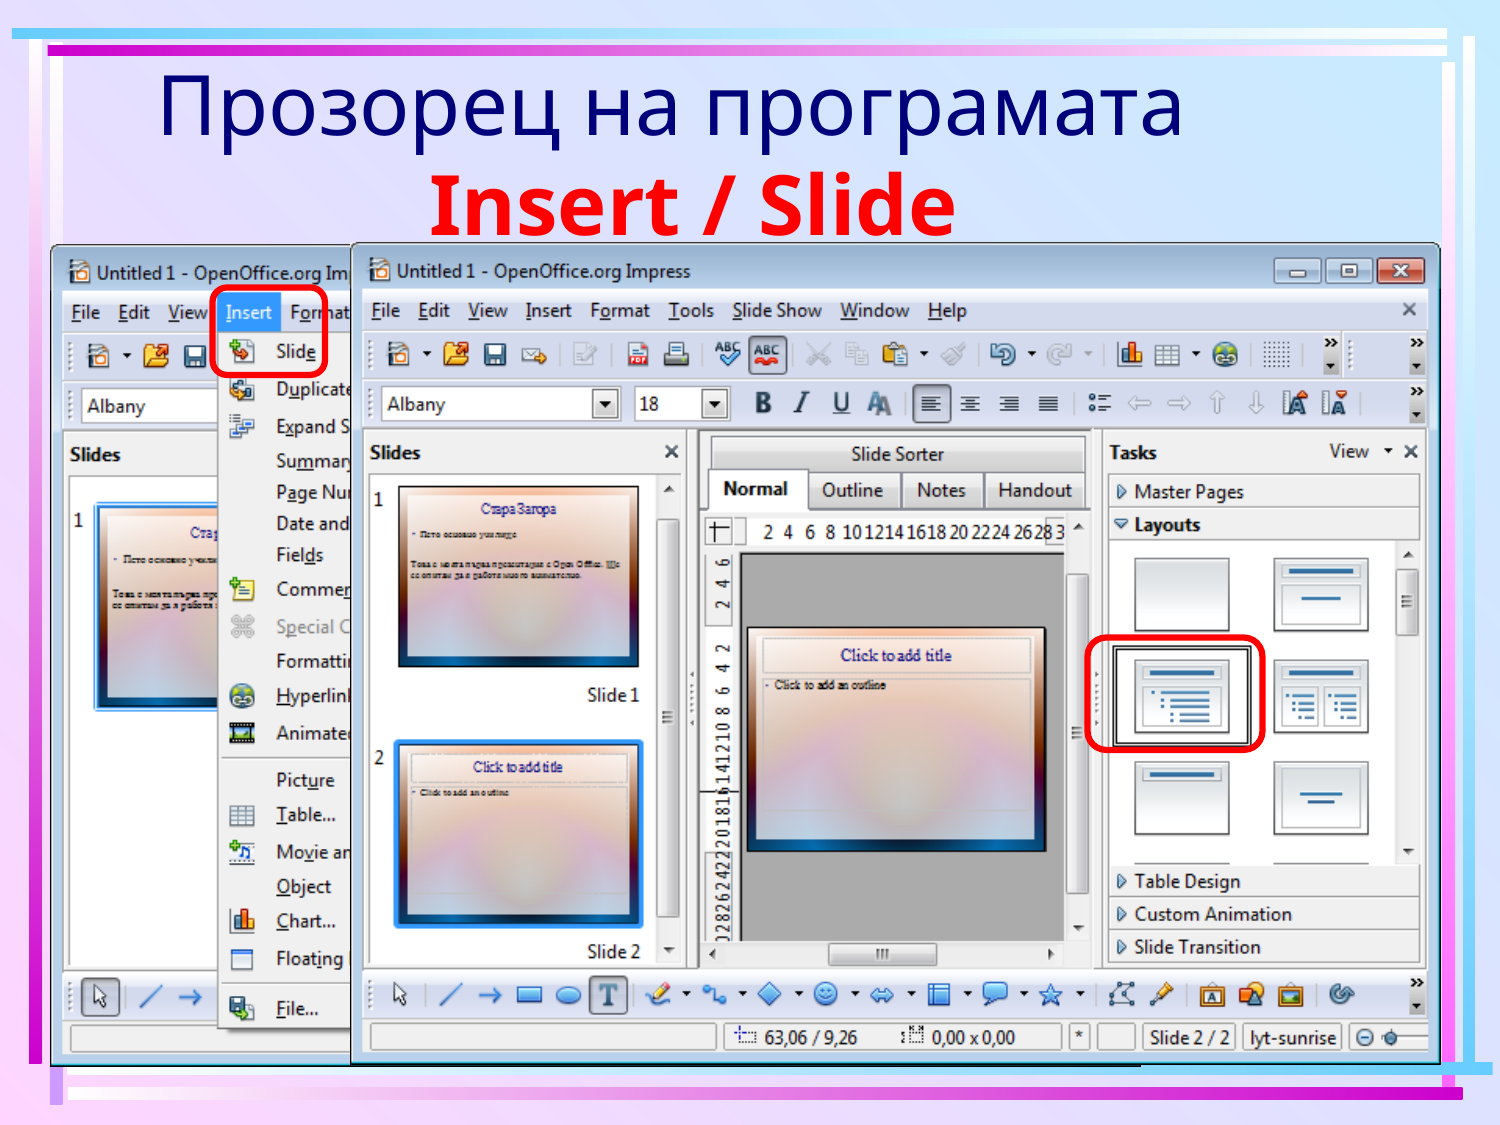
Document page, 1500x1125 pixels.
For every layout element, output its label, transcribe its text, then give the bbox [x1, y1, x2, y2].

picture [49, 242, 1441, 1067]
text_box Прозорец на програмата Insert / Slide [137, 62, 1250, 242]
